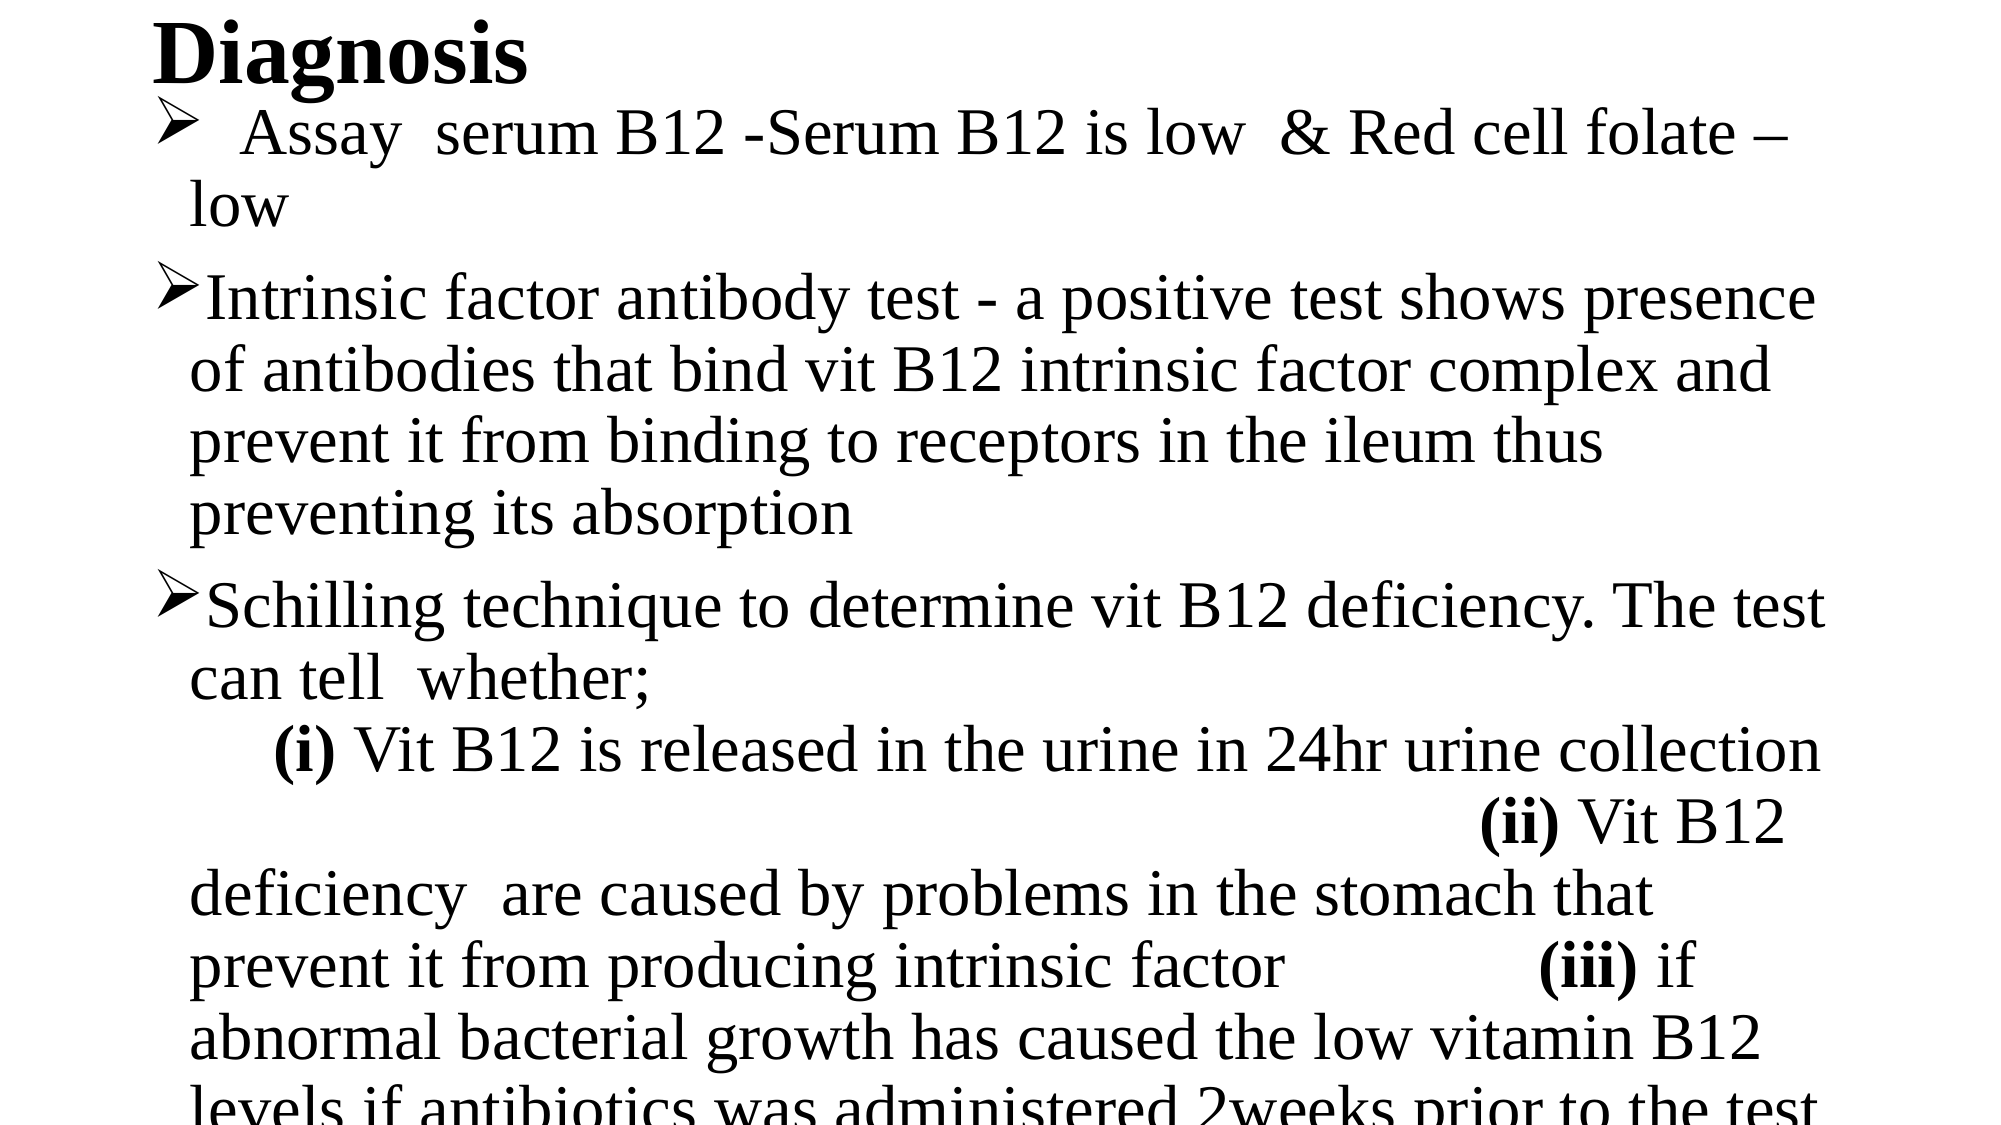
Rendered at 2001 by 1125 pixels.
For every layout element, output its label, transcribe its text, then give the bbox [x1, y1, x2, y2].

title Diagnosis [137, 0, 1863, 89]
list Assay serum B12 -Serum B12 is low & Red cell folate – low Intrinsic factor antibody test - a positive test shows presence of antibodies that bind vit B12 intrinsic factor complex and prevent it from binding to receptors in the ileum thus preventing its absorption Schilling technique to determine vit B12 deficiency. The test can tell whether; (i) Vit B12 is released in the urine in 24hr urine collection (ii) Vit B12 deficiency are caused by problems in the stomach that prevent it from producing intrinsic factor (iii) if abnormal bacterial growth has caused the low vitamin B12 levels if antibiotics was administered 2weeks prior to the test (iv) if it is due to pancreatic problems [137, 89, 1863, 1014]
